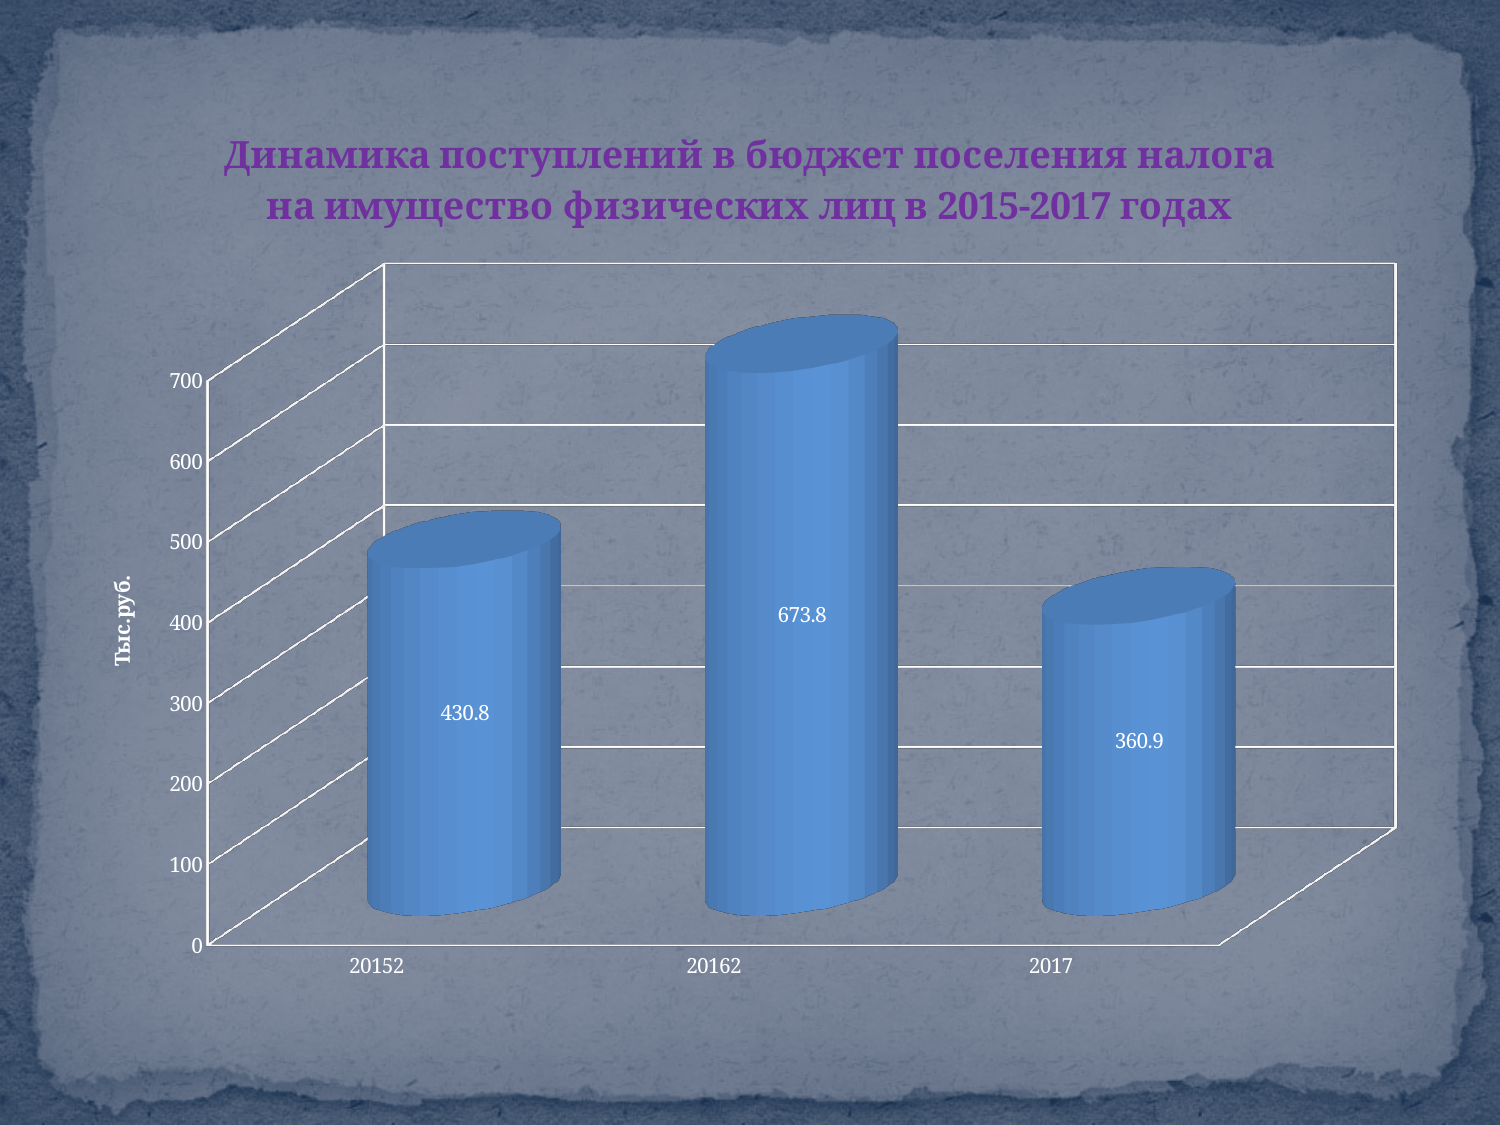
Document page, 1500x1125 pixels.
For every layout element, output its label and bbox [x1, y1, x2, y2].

chart [76, 91, 1425, 999]
